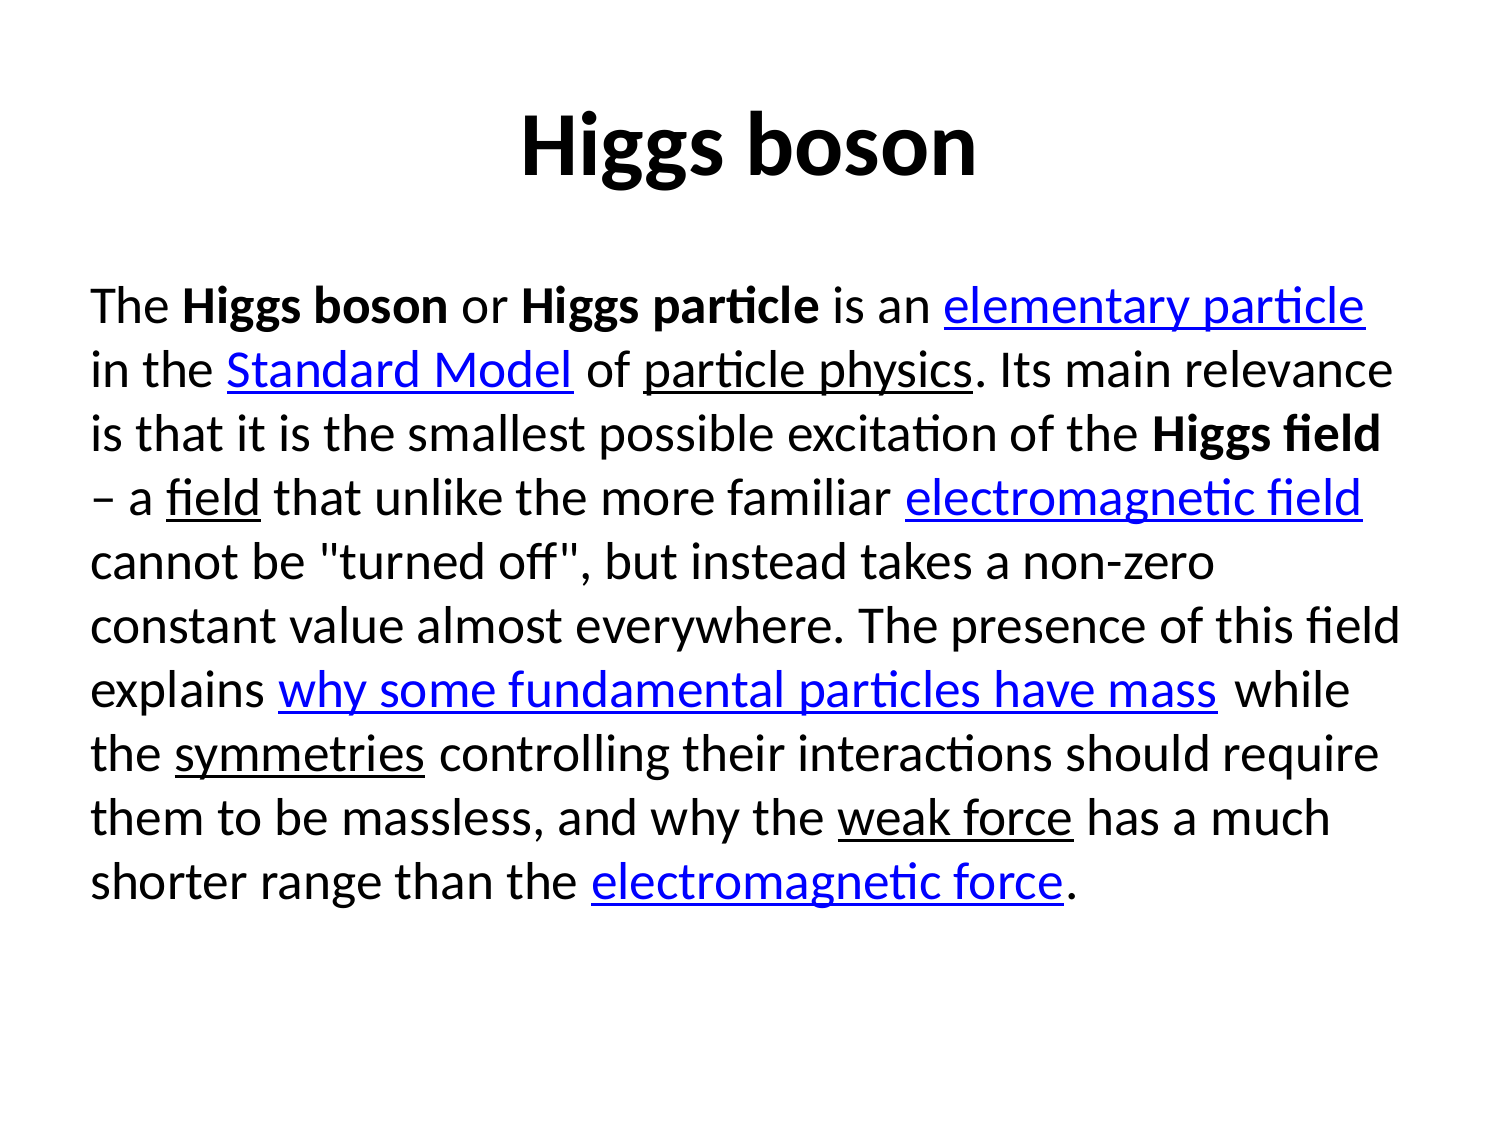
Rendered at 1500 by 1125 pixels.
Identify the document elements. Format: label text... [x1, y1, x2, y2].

list The Higgs boson or Higgs particle is an elementary particle in the Standard Model of particle physics. Its main relevance is that it is the smallest possible excitation of the Higgs field – a field that unlike the more familiar electromagnetic field cannot be "turned off", but instead takes a non-zero constant value almost everywhere. The presence of this field explains why some fundamental particles have mass while the symmetries controlling their interactions should require them to be massless, and why the weak force has a much shorter range than the electromagnetic force. [75, 262, 1425, 1005]
title Higgs boson [75, 45, 1425, 233]
